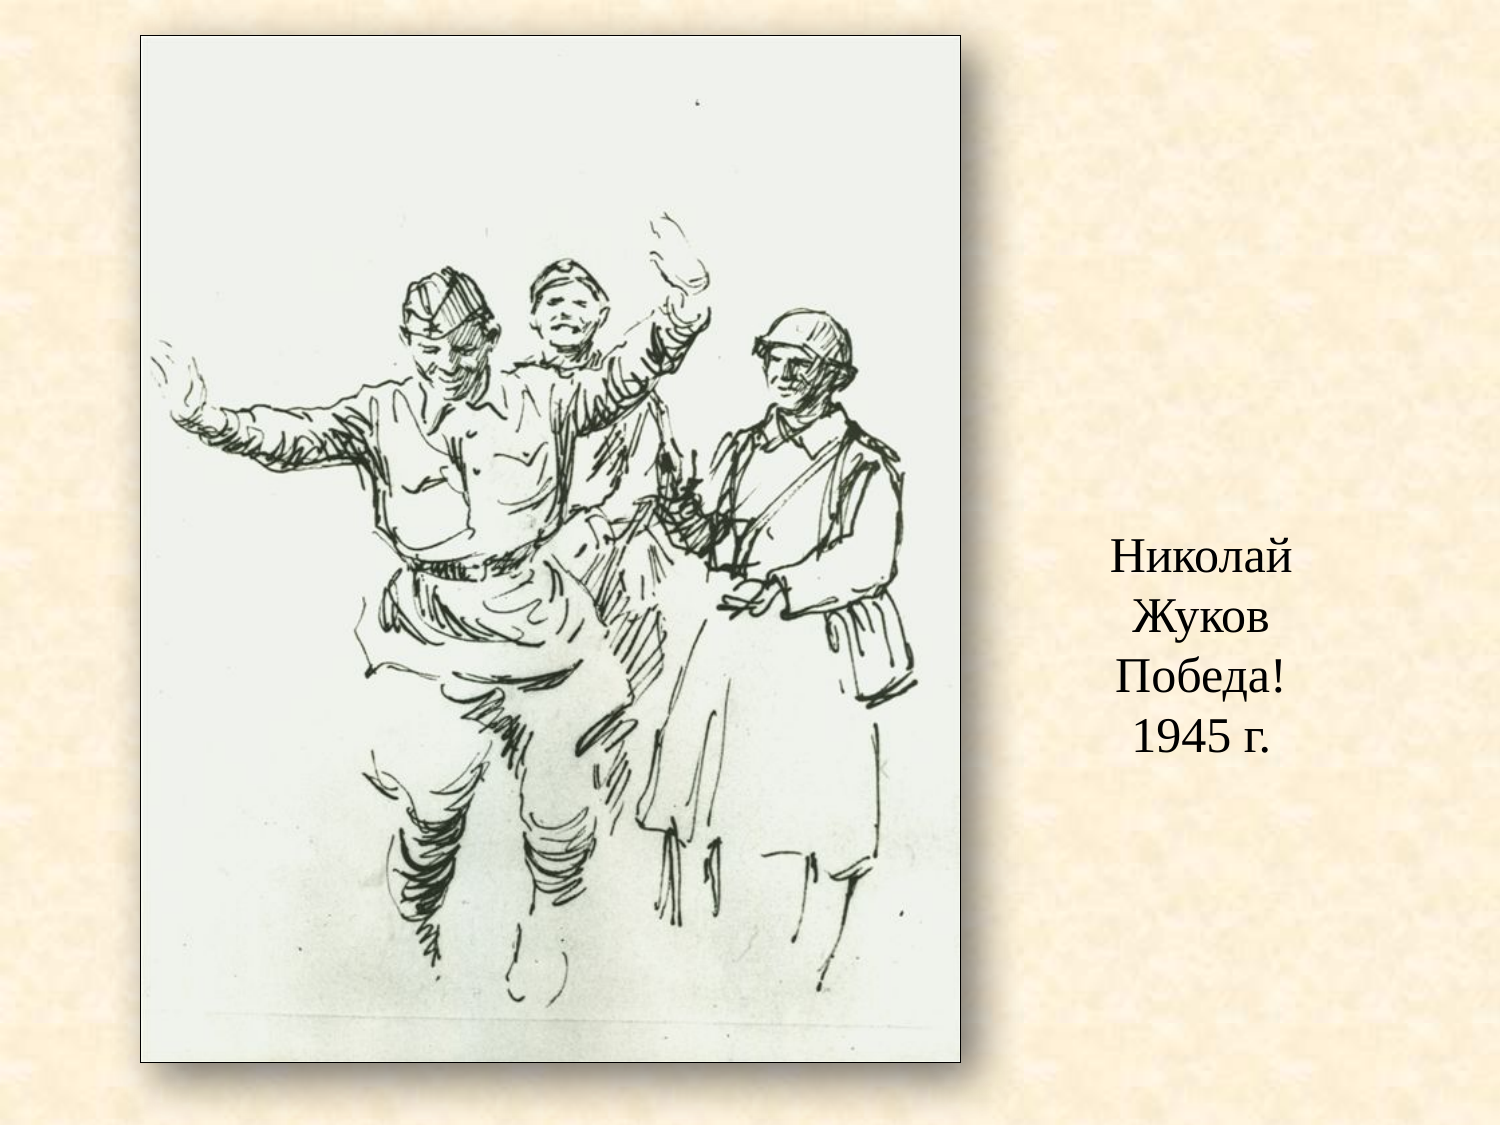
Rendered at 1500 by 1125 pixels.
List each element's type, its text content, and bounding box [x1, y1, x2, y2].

text_box Николай Жуков Победа! 1945 г. [1089, 515, 1313, 831]
picture [0, 0, 1500, 1125]
